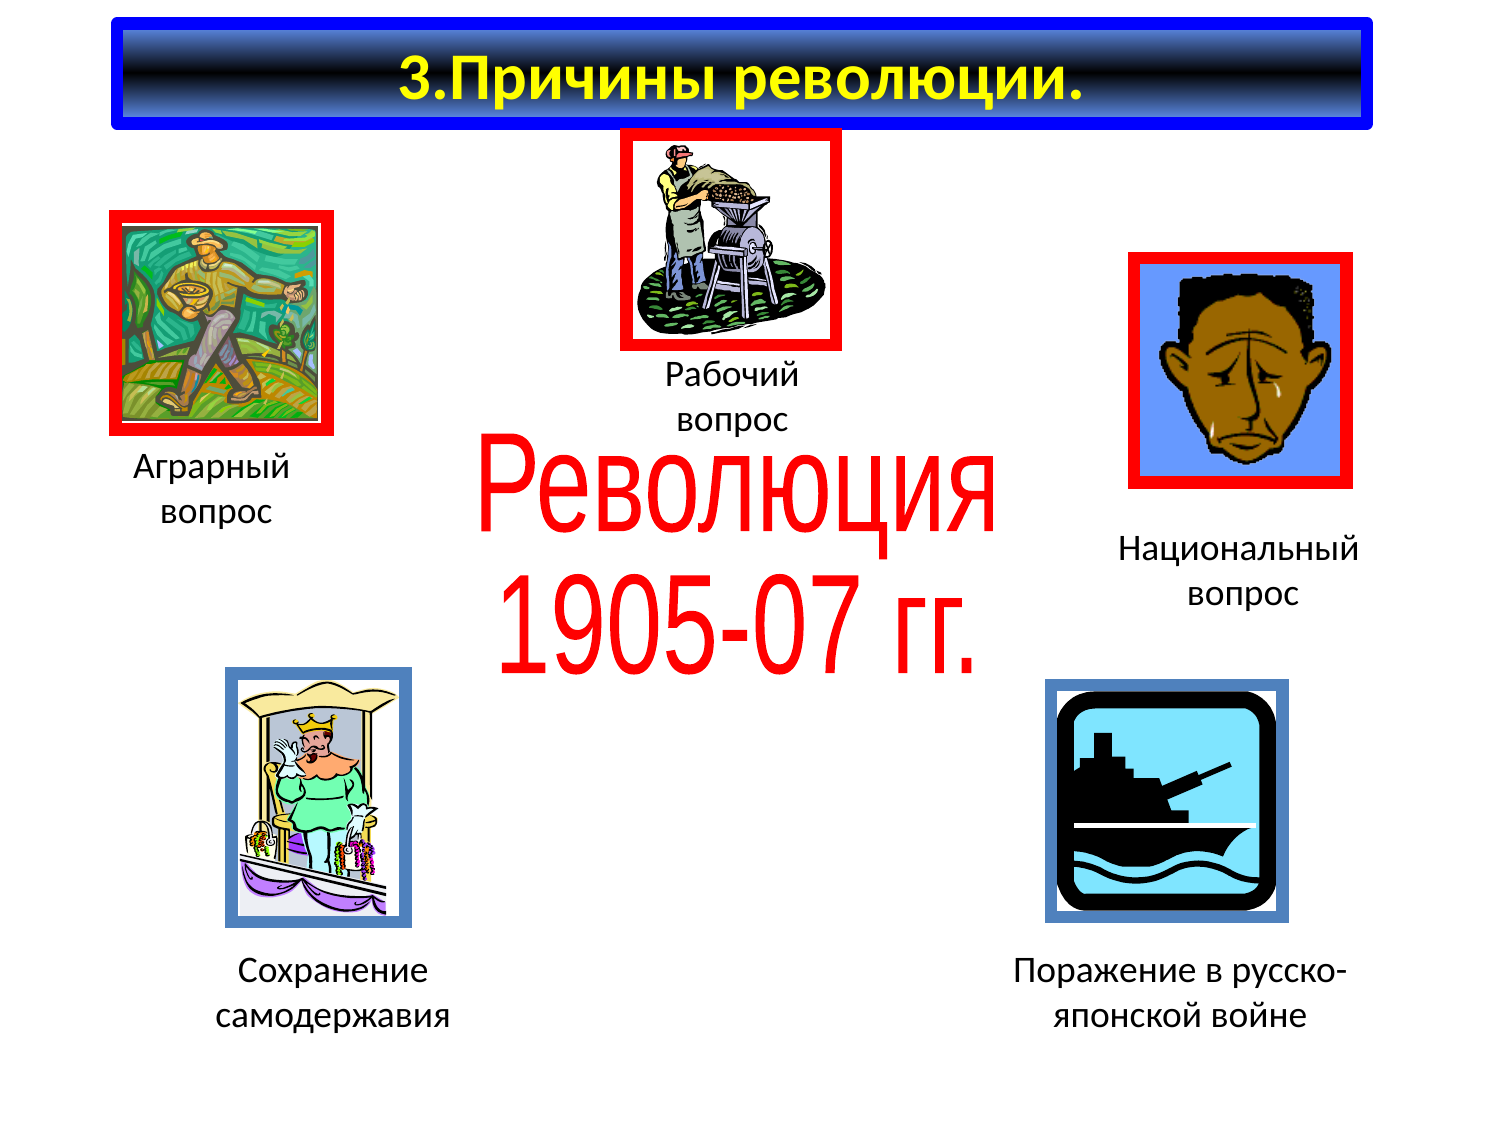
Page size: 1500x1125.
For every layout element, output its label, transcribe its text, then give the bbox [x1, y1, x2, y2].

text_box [1101, 257, 1386, 622]
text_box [116, 222, 322, 540]
title 3.Причины революции. [117, 23, 1368, 124]
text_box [198, 679, 468, 1044]
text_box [995, 691, 1365, 1044]
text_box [597, 140, 868, 448]
